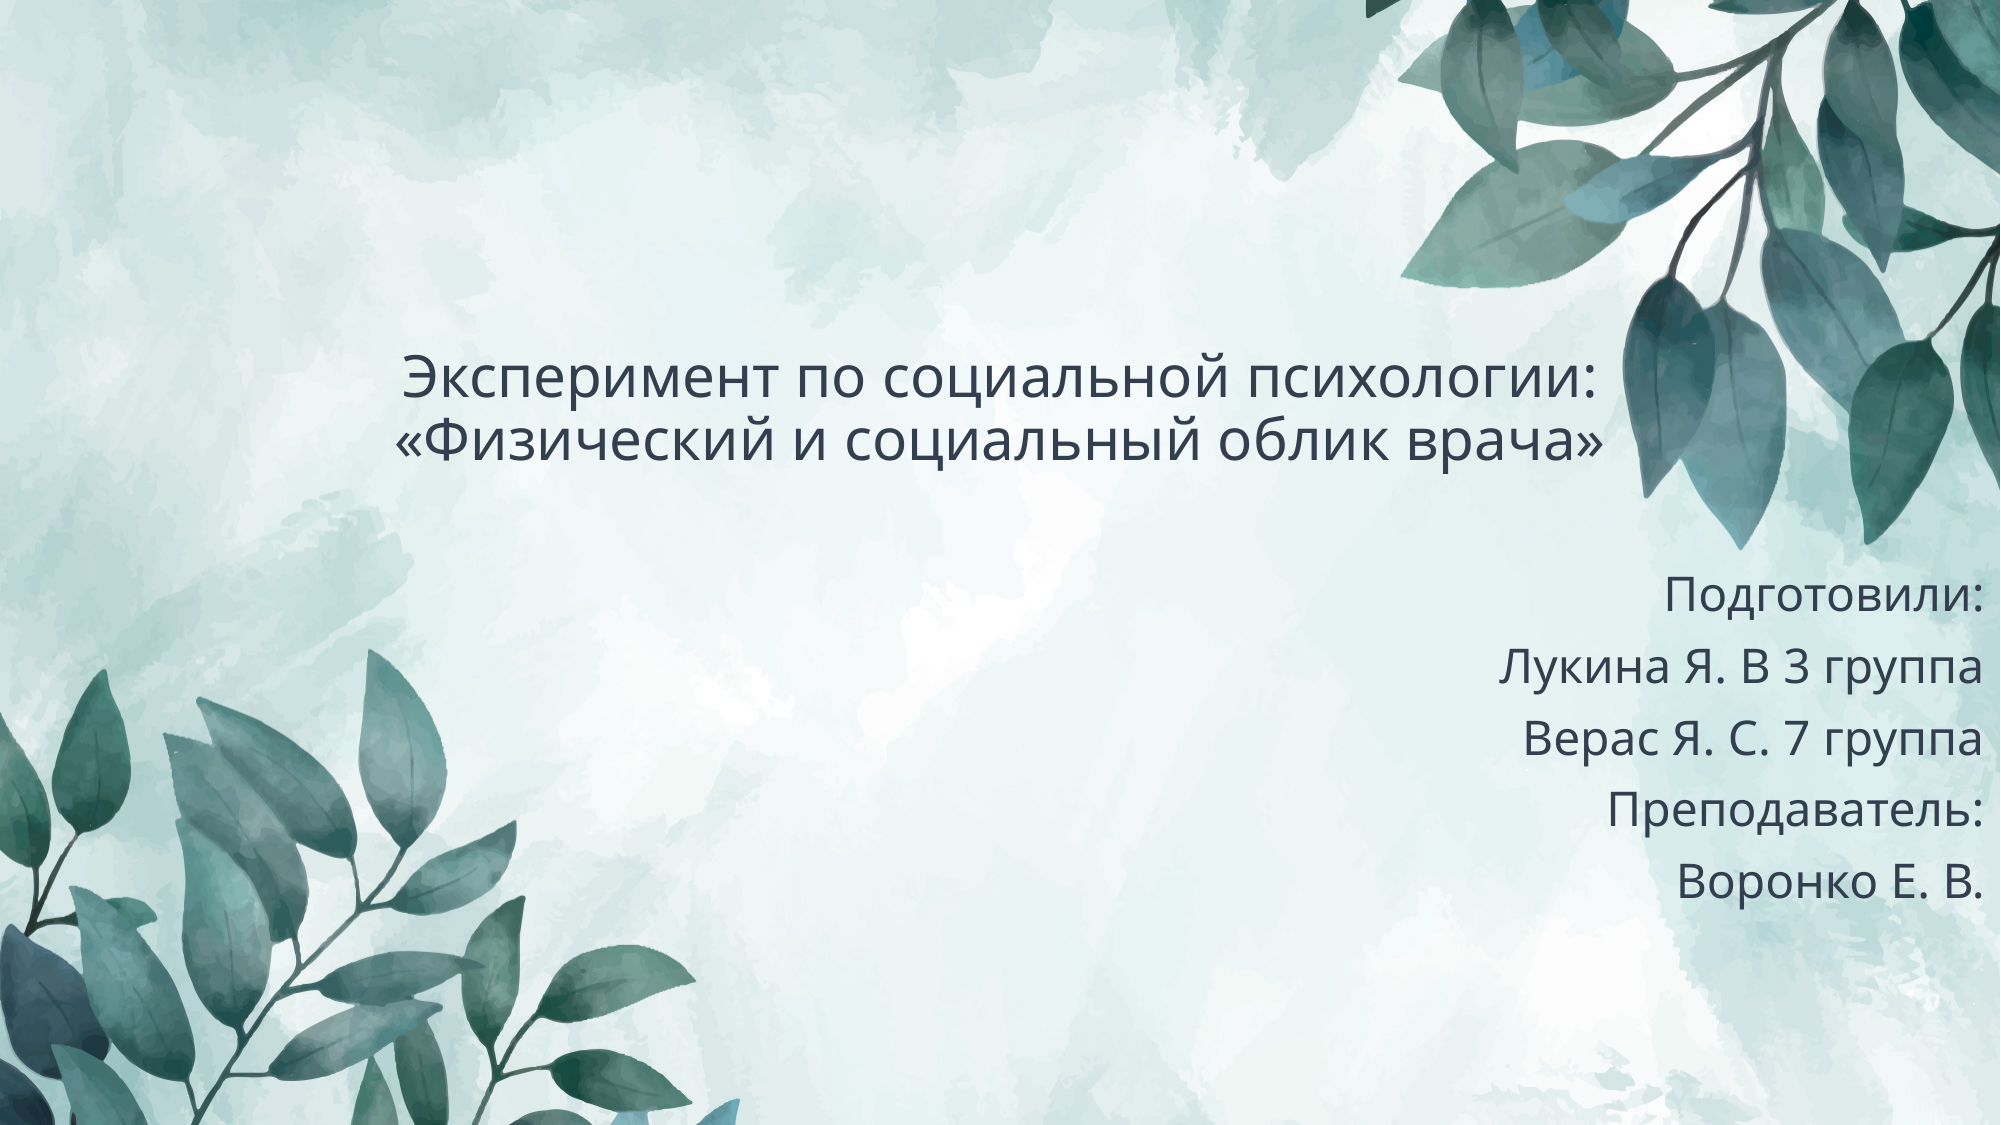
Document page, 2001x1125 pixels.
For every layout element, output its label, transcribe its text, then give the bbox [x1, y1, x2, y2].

title Эксперимент по социальной психологии: «Физический и социальный облик врача» [115, 210, 1885, 481]
picture [0, 0, 2000, 1125]
subtitle Подготовили: Лукина Я. В 3 группа Верас Я. С. 7 группа Преподаватель: Воронко Е. В. [1478, 562, 2000, 959]
